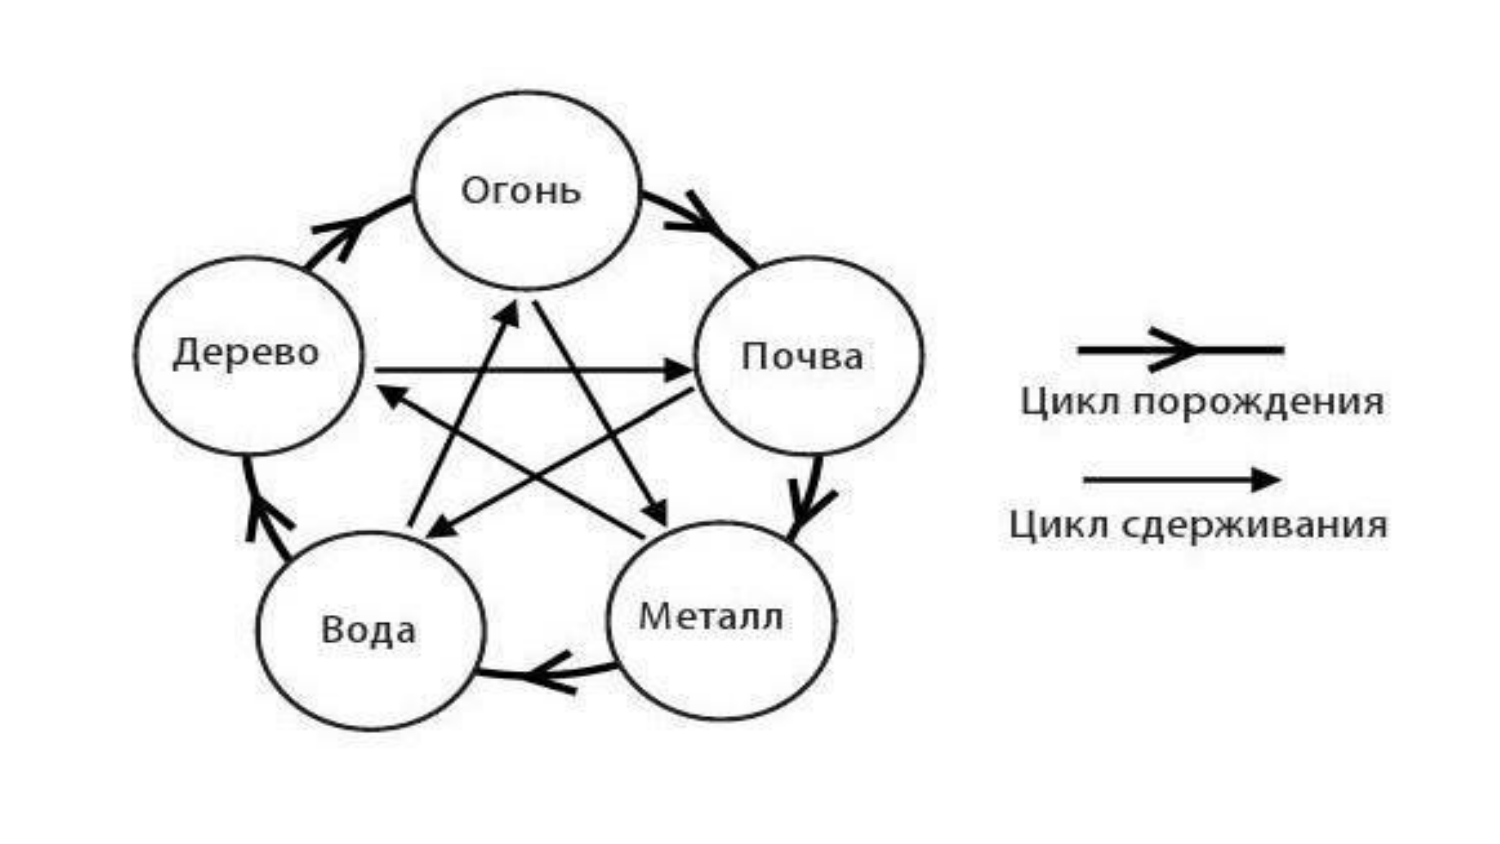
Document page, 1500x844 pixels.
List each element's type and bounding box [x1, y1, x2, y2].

picture [112, 67, 1412, 753]
